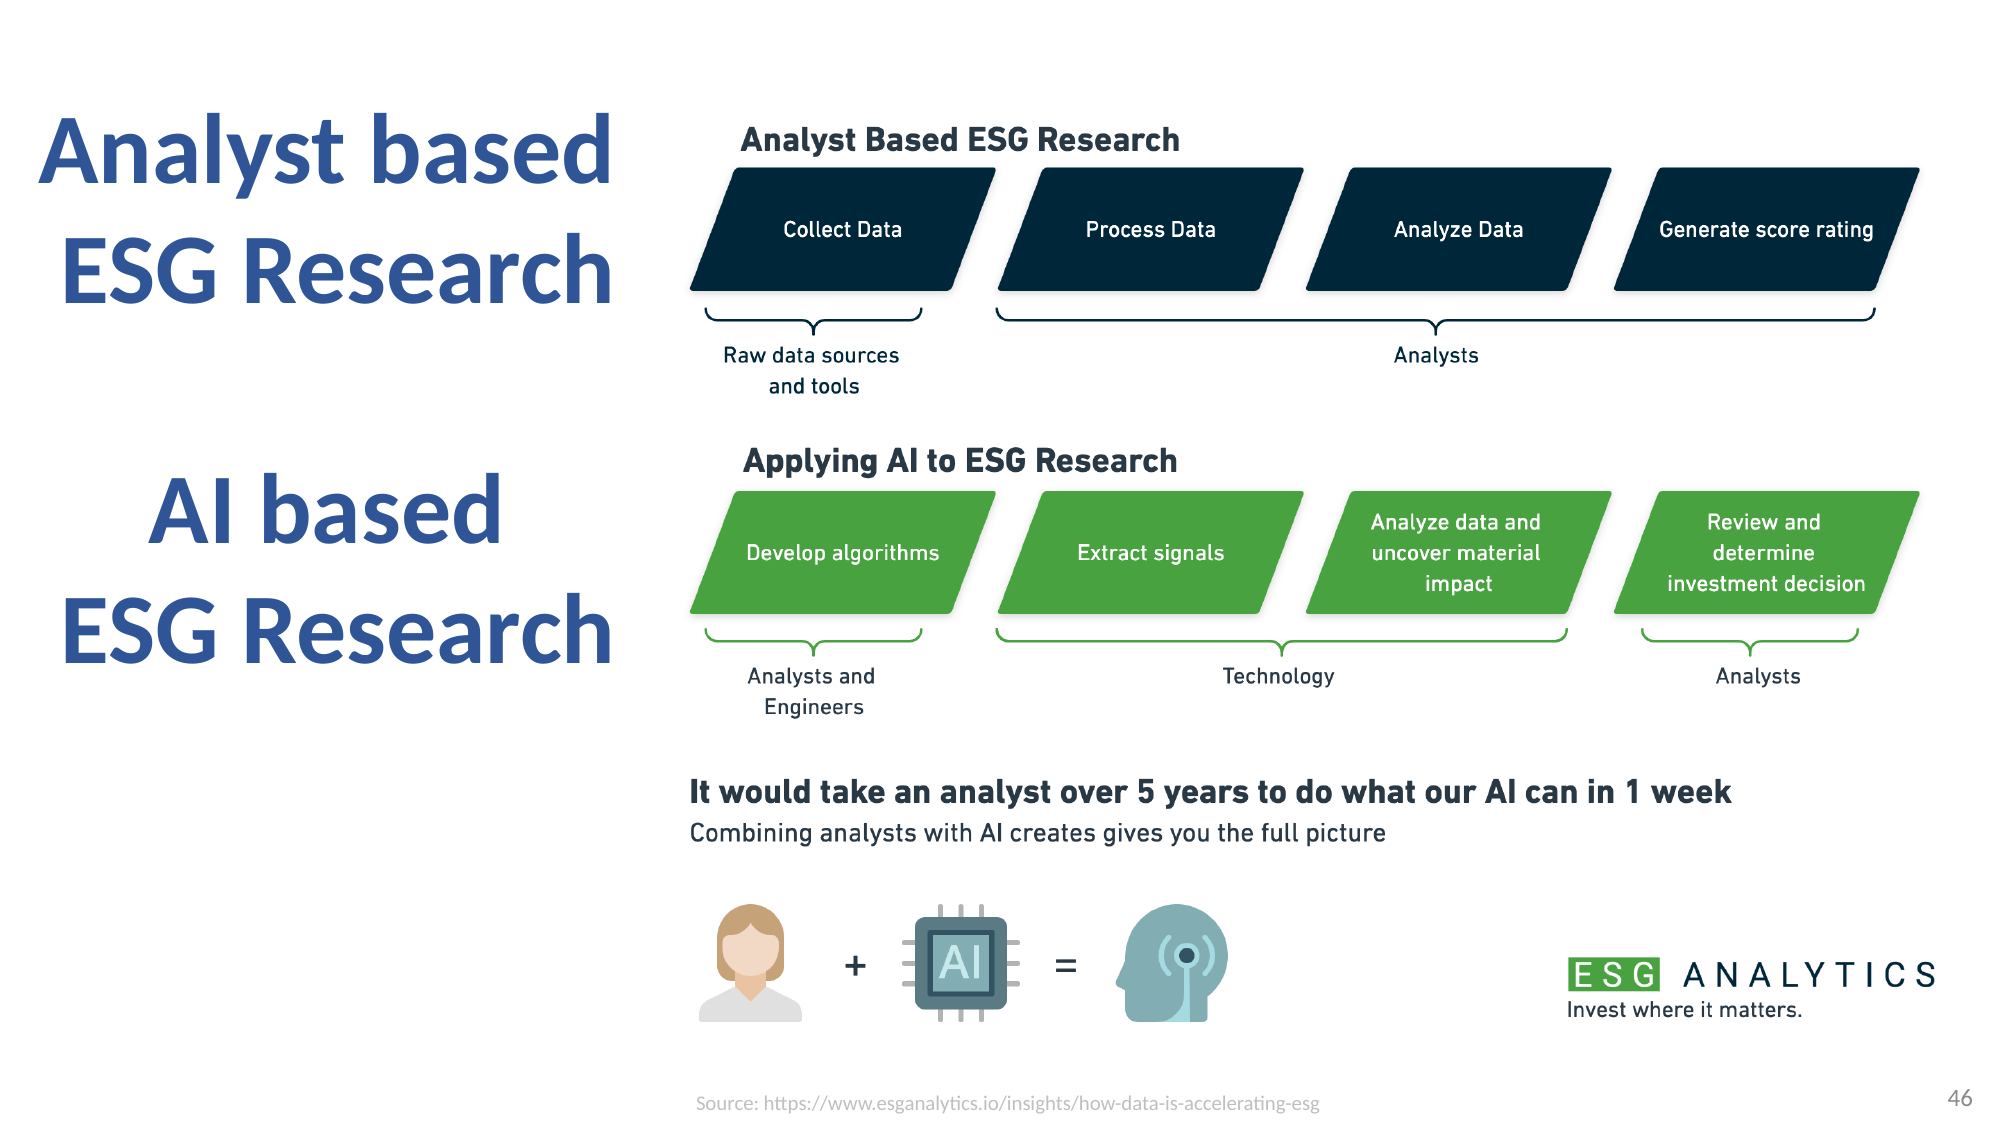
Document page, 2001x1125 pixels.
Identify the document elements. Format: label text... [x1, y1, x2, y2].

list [669, 90, 1946, 1040]
slide_number 46 [1830, 1076, 1989, 1116]
title Analyst based ESG Research AI based ESG Research [7, 46, 670, 721]
text_box Source: https://www.esganalytics.io/insights/how-data-is-accelerating-esg [507, 1082, 1509, 1123]
